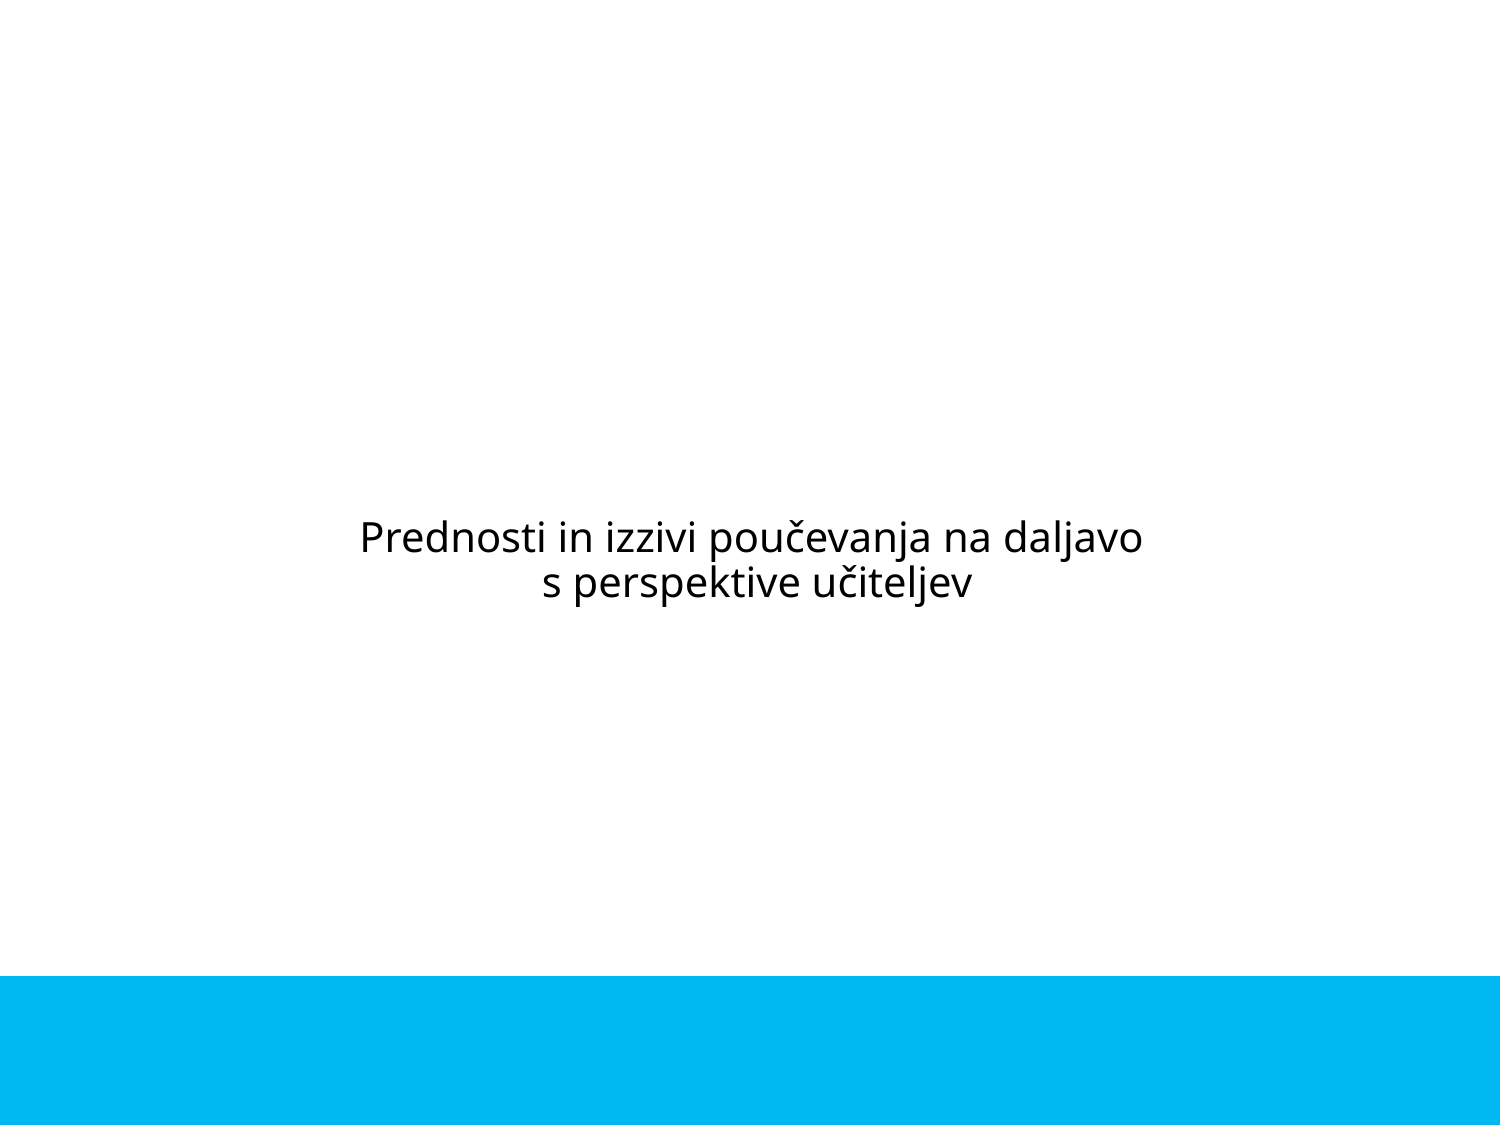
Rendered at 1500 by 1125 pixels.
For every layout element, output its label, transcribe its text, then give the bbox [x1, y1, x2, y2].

title Prednosti in izzivi poučevanja na daljavo s perspektive učiteljev [76, 467, 1427, 656]
